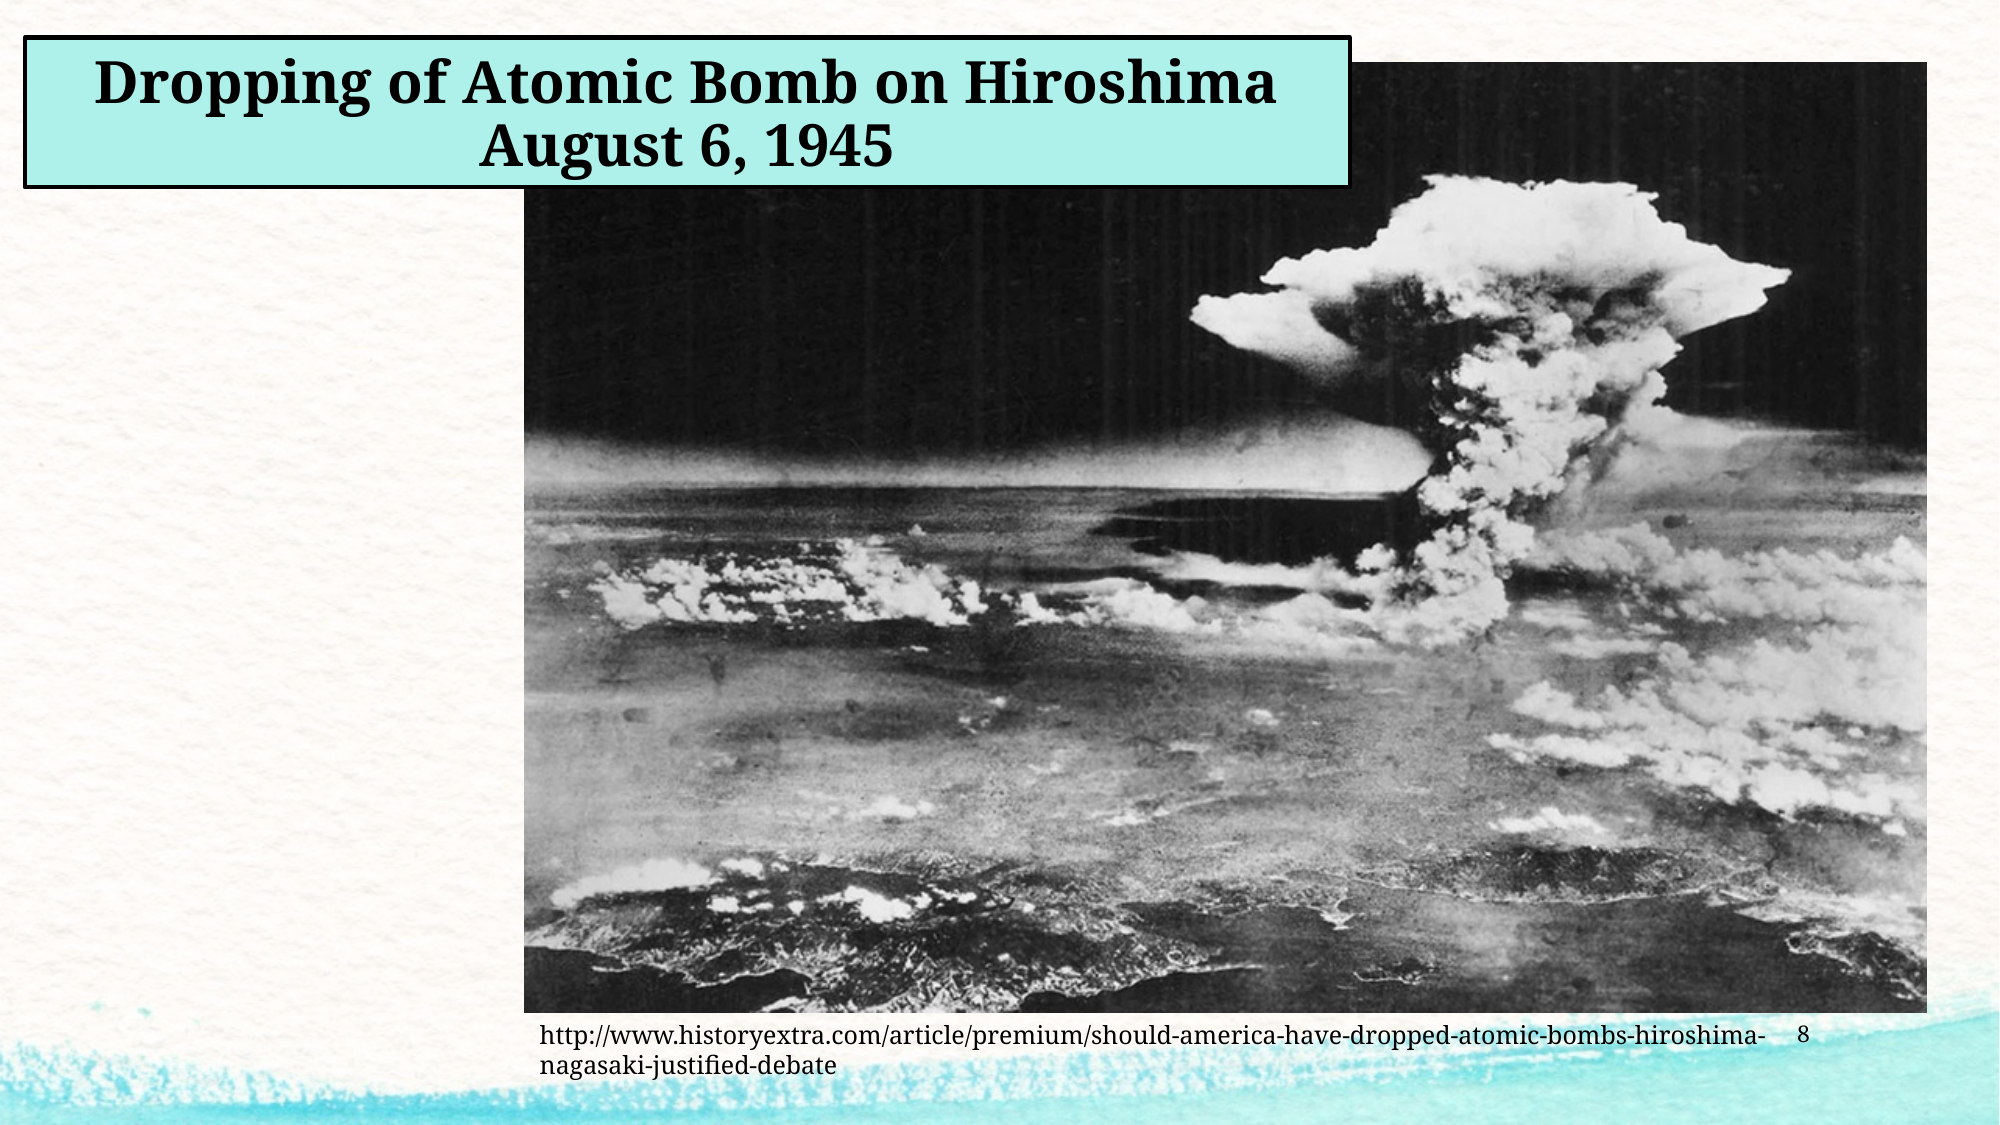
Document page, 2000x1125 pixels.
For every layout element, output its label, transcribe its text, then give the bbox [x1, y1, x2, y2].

text_box http://www.historyextra.com/article/premium/should-america-have-dropped-atomic-bombs-hiroshima-nagasaki-justified-debate [524, 1013, 1825, 1088]
picture [0, 0, 2000, 1125]
title Dropping of Atomic Bomb on Hiroshima August 6, 1945 [24, 37, 1350, 188]
